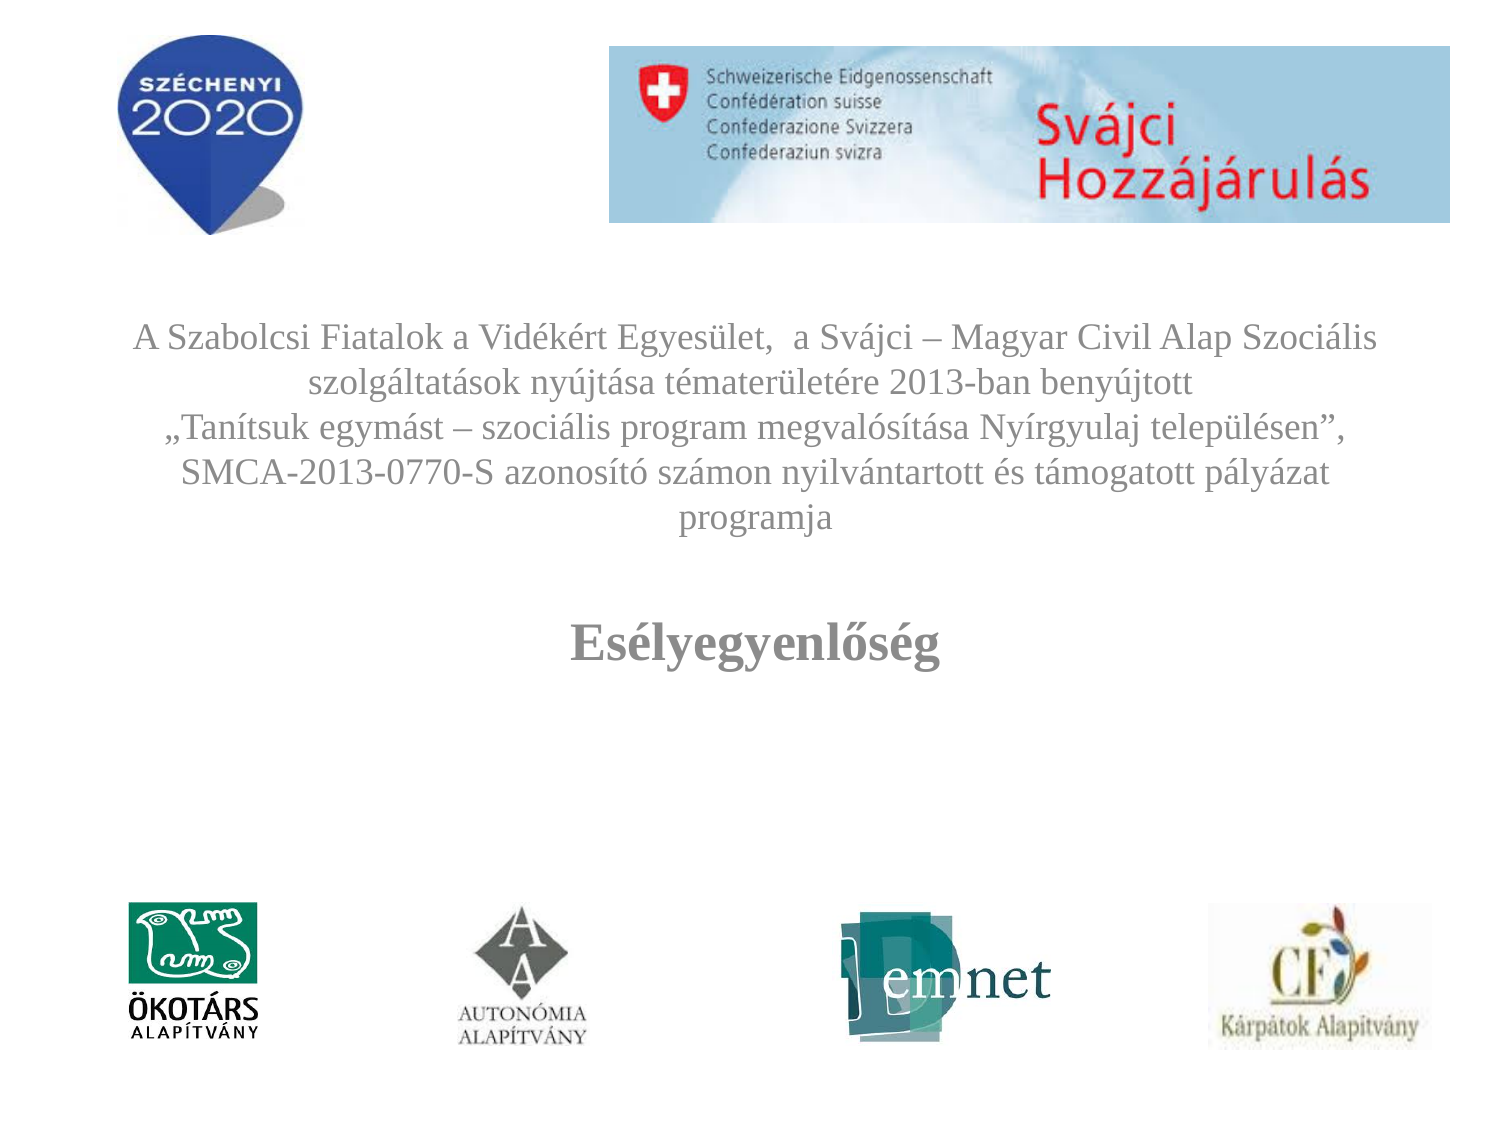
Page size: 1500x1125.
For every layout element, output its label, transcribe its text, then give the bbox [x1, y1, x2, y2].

picture [128, 902, 259, 1040]
picture [1208, 903, 1433, 1051]
picture [116, 34, 305, 235]
picture [456, 902, 591, 1046]
picture [609, 46, 1451, 223]
picture [831, 902, 1052, 1055]
subtitle A Szabolcsi Fiatalok a Vidékért Egyesület, a Svájci – Magyar Civil Alap Szociális szolgáltatások nyújtása tématerületére 2013-ban benyújtott „Tanítsuk egymást – szociális program megvalósítása Nyírgyulaj településen”, SMCA-2013-0770-S azonosító számon nyilvántartott és támogatott pályázat programja Esélyegyenlőség [117, 304, 1395, 1008]
